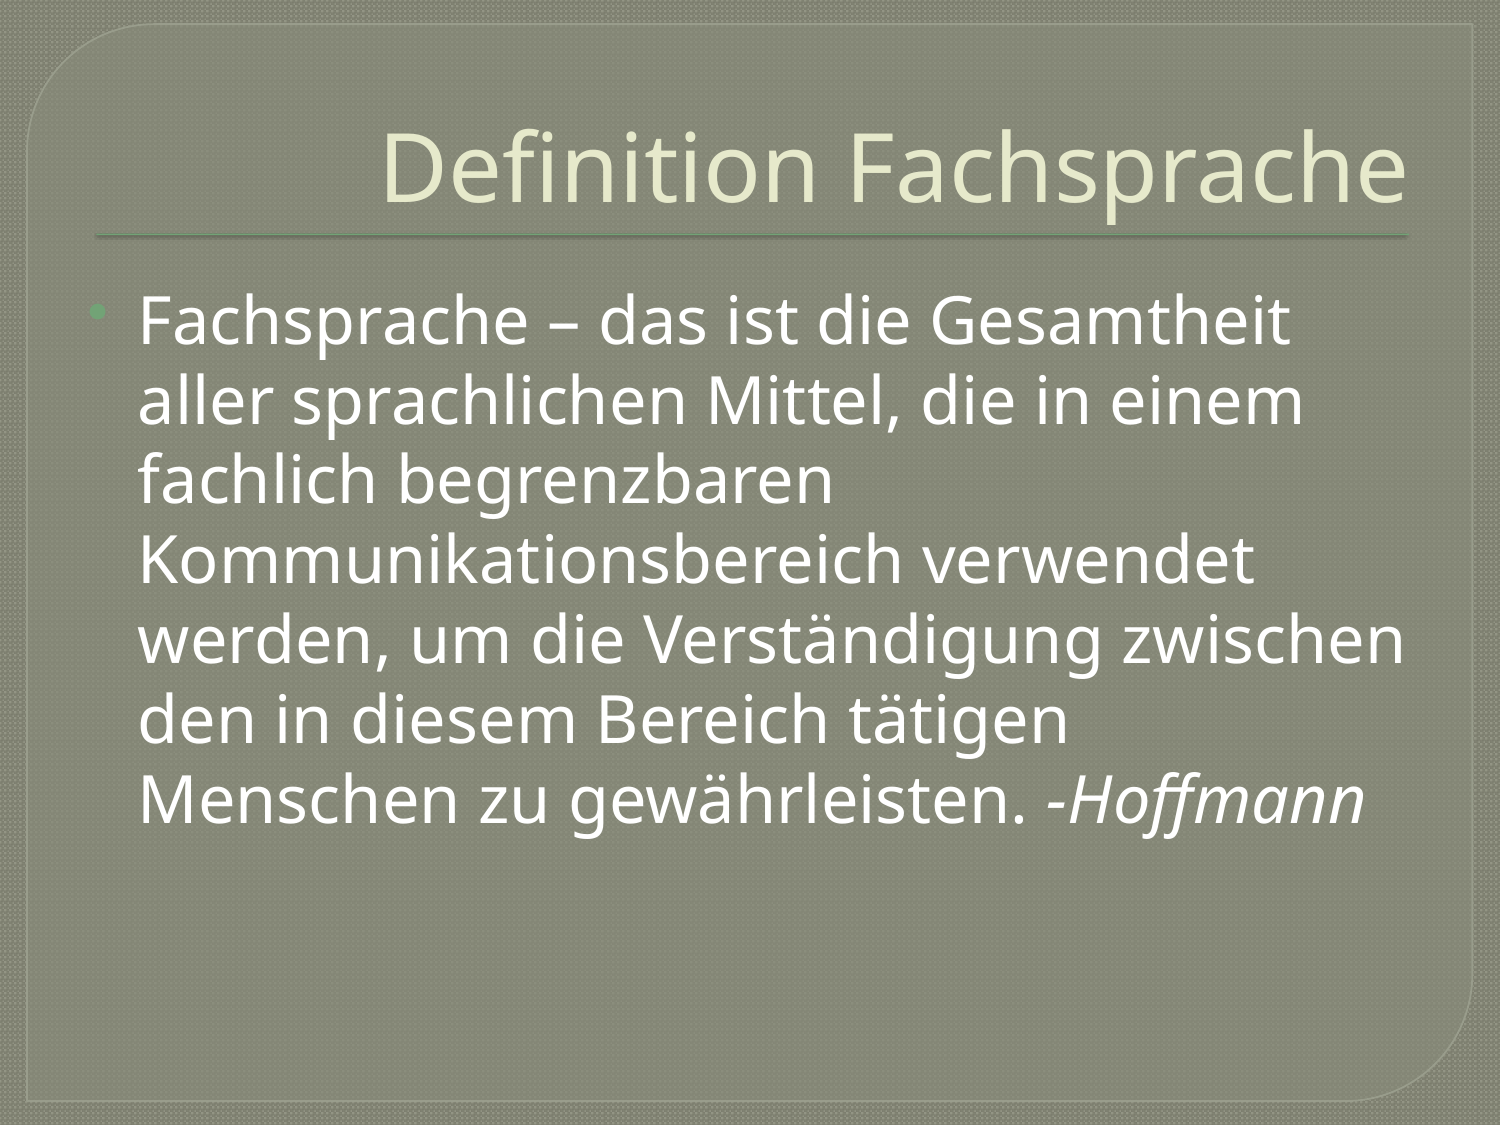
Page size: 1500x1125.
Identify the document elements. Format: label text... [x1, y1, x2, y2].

title Definition Fachsprache [75, 41, 1425, 230]
list Fachsprache – das ist die Gesamtheit aller sprachlichen Mittel, die in einem fachlich begrenzbaren Kommunikationsbereich verwendet werden, um die Verständigung zwischen den in diesem Bereich tätigen Menschen zu gewährleisten. -Hoffmann [75, 270, 1425, 1013]
